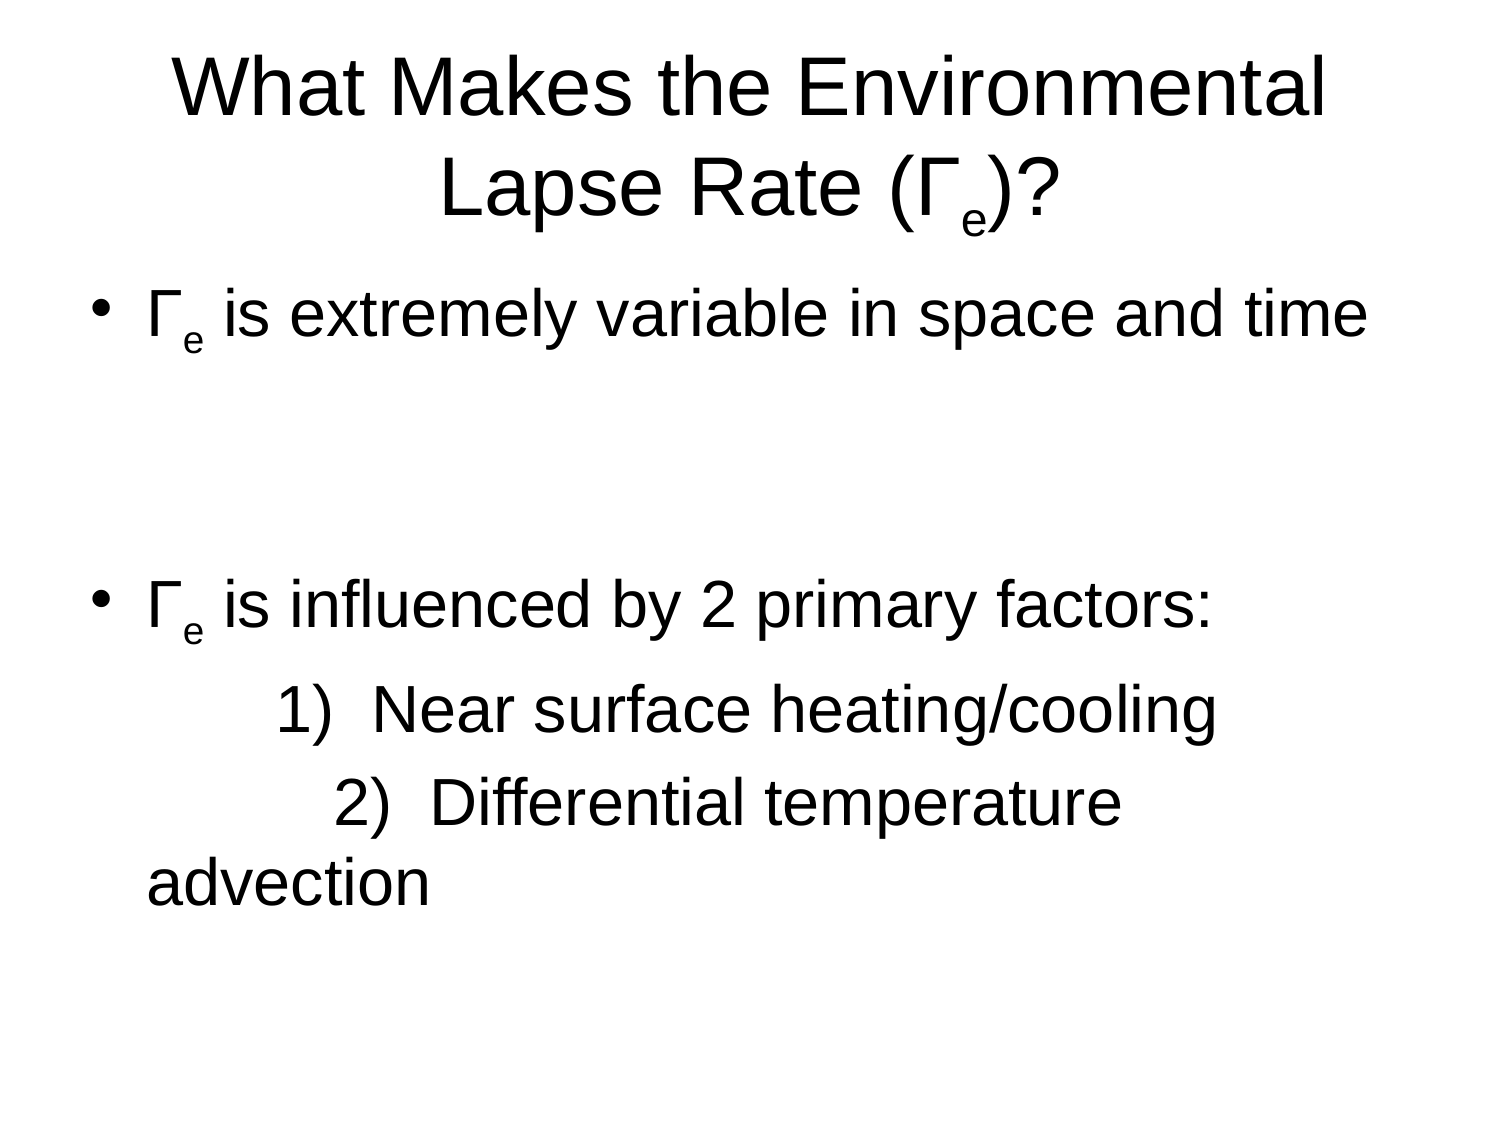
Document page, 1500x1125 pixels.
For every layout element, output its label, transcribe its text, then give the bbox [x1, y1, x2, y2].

list Γe is extremely variable in space and time Γe is influenced by 2 primary factors: 1) Near surface heating/cooling 2) Differential temperature advection [75, 262, 1425, 1005]
title What Makes the Environmental Lapse Rate (Γe)? [75, 45, 1425, 233]
